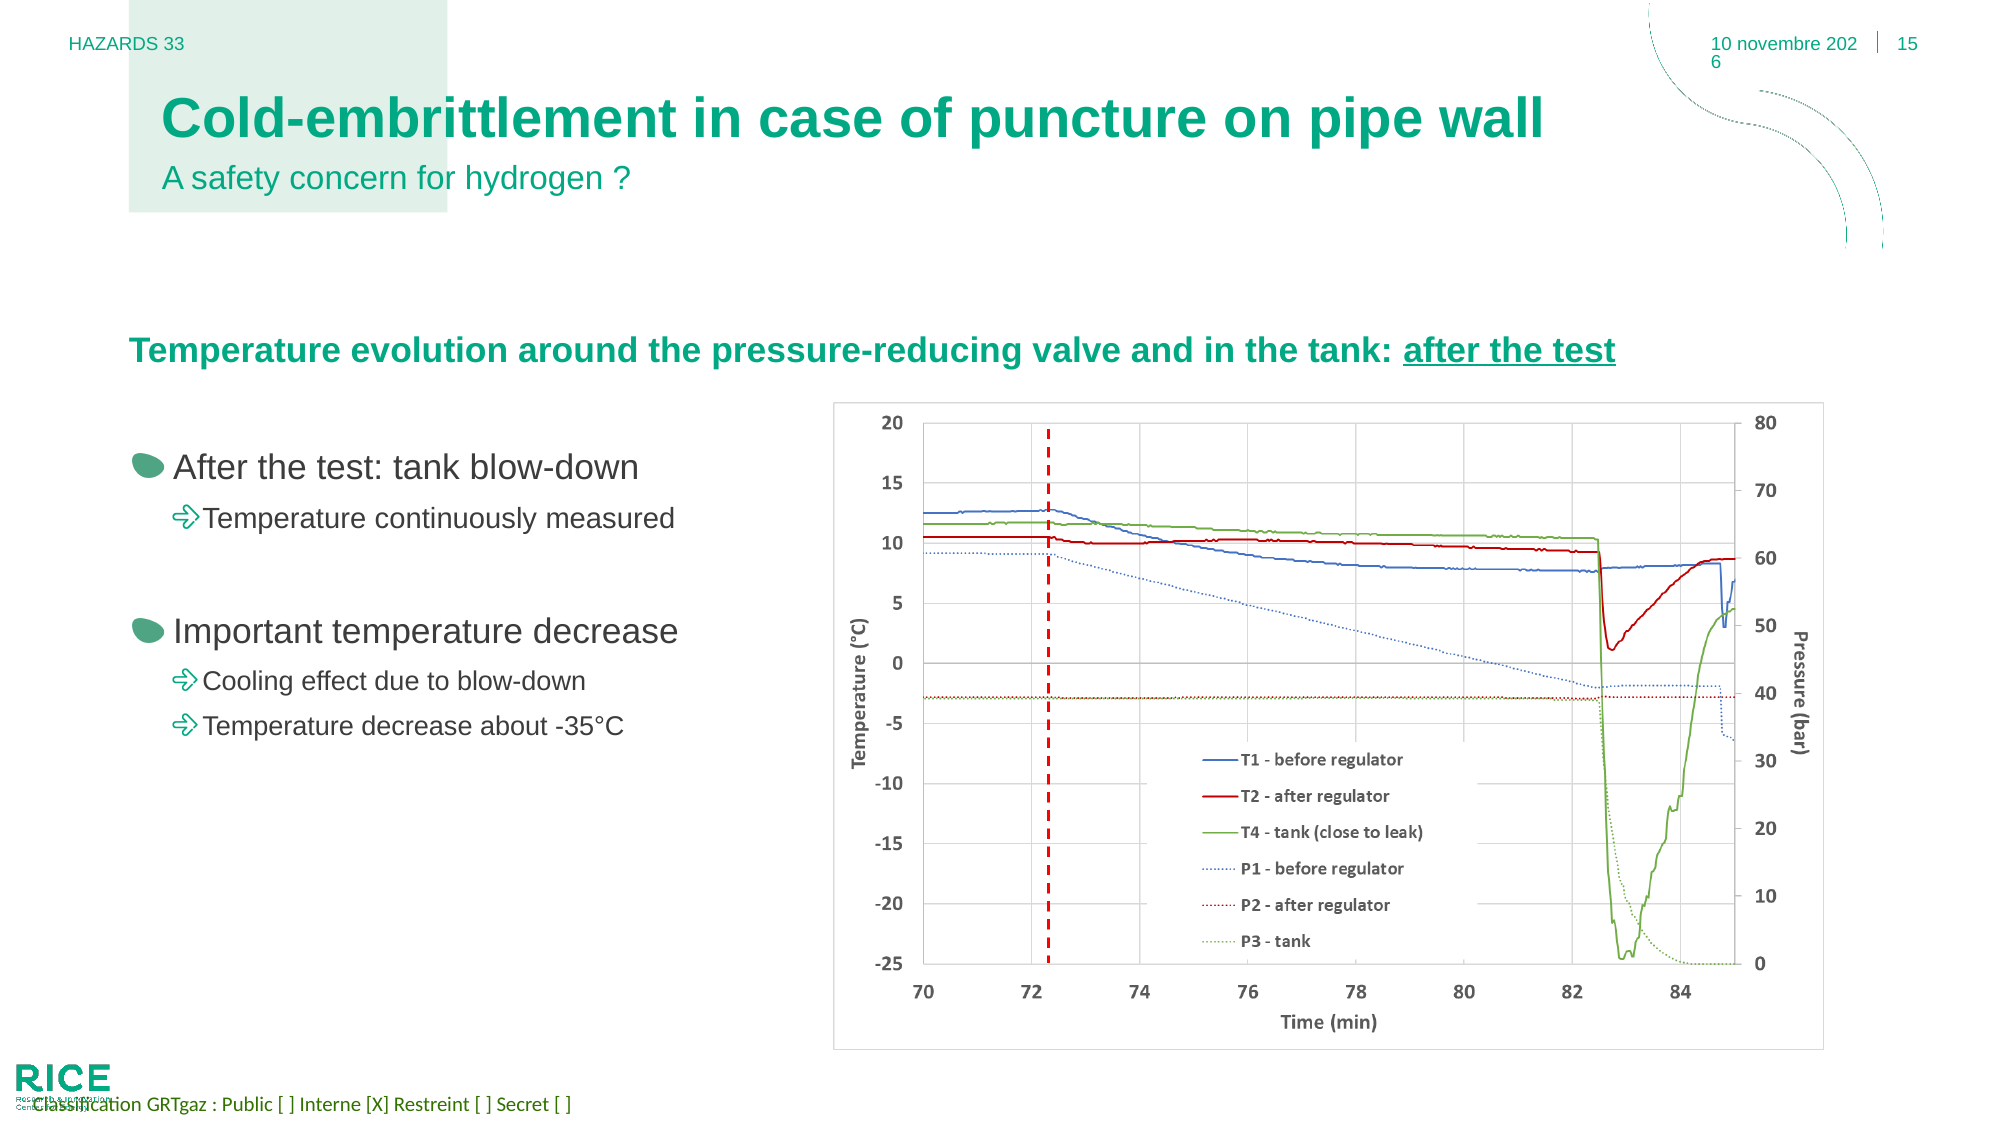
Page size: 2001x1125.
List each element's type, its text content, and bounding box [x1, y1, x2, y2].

list Temperature evolution around the pressure-reducing valve and in the tank: after the test After the test: tank blow-down Temperature continuously measured Important temperature decrease Cooling effect due to blow-down Temperature decrease about -35°C [128, 326, 1854, 1061]
picture [6, 1054, 116, 1120]
picture [172, 668, 198, 691]
picture [172, 504, 200, 529]
picture [172, 713, 198, 736]
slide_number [1710, 24, 1860, 61]
title Cold-embrittlement in case of puncture on pipe wall [161, 54, 1854, 149]
slide_number 15 [1897, 24, 1972, 61]
picture [833, 402, 1824, 1050]
picture [1646, 3, 1888, 250]
picture [130, 451, 165, 479]
footer HAZARDS 33 [68, 24, 1000, 61]
list A safety concern for hydrogen ? [161, 162, 1854, 225]
picture [130, 616, 165, 644]
